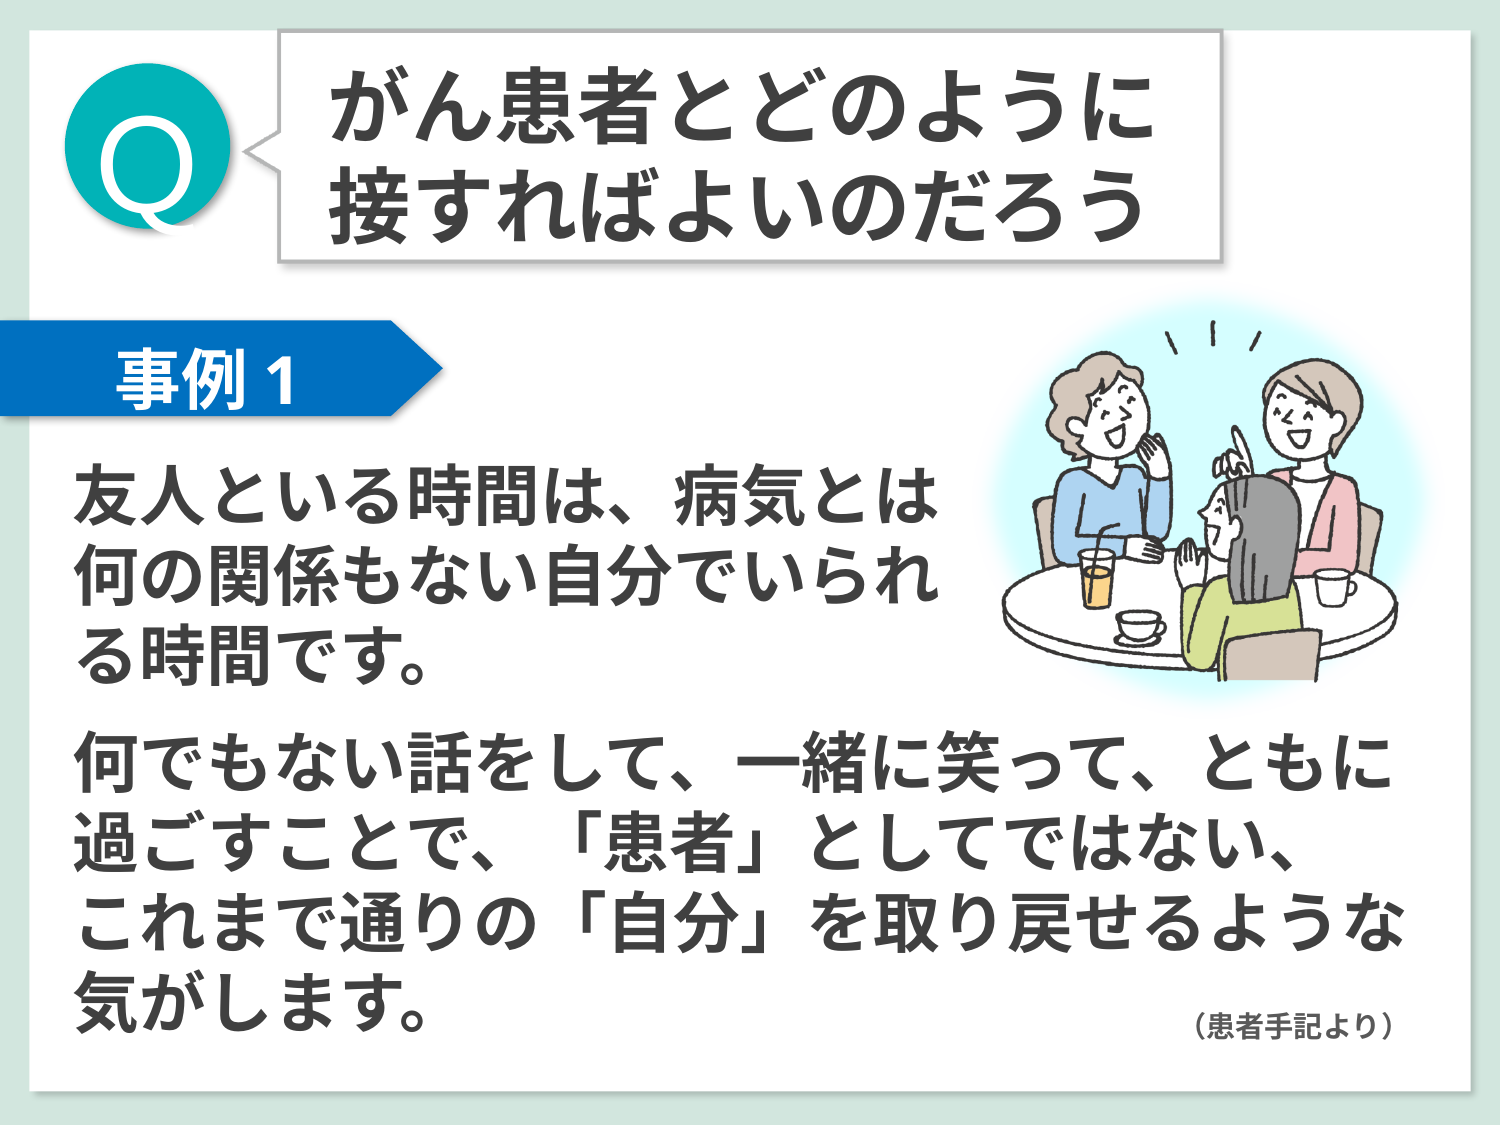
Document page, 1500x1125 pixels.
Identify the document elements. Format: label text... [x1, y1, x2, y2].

picture [964, 303, 1420, 690]
text_box （患者手記より） [592, 1000, 1426, 1051]
text_box 事例1 [0, 320, 443, 417]
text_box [64, 53, 231, 229]
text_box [222, 0, 1500, 296]
text_box 友人といる時間は、病気とは何の関係もない自分でいられる時間です。 [58, 446, 978, 702]
text_box 何でもない話をして、一緒に笑って、ともに過ごすことで、「患者」としてではない、 これまで通りの「自分」を取り戻せるような気がします。 [58, 713, 1426, 1048]
